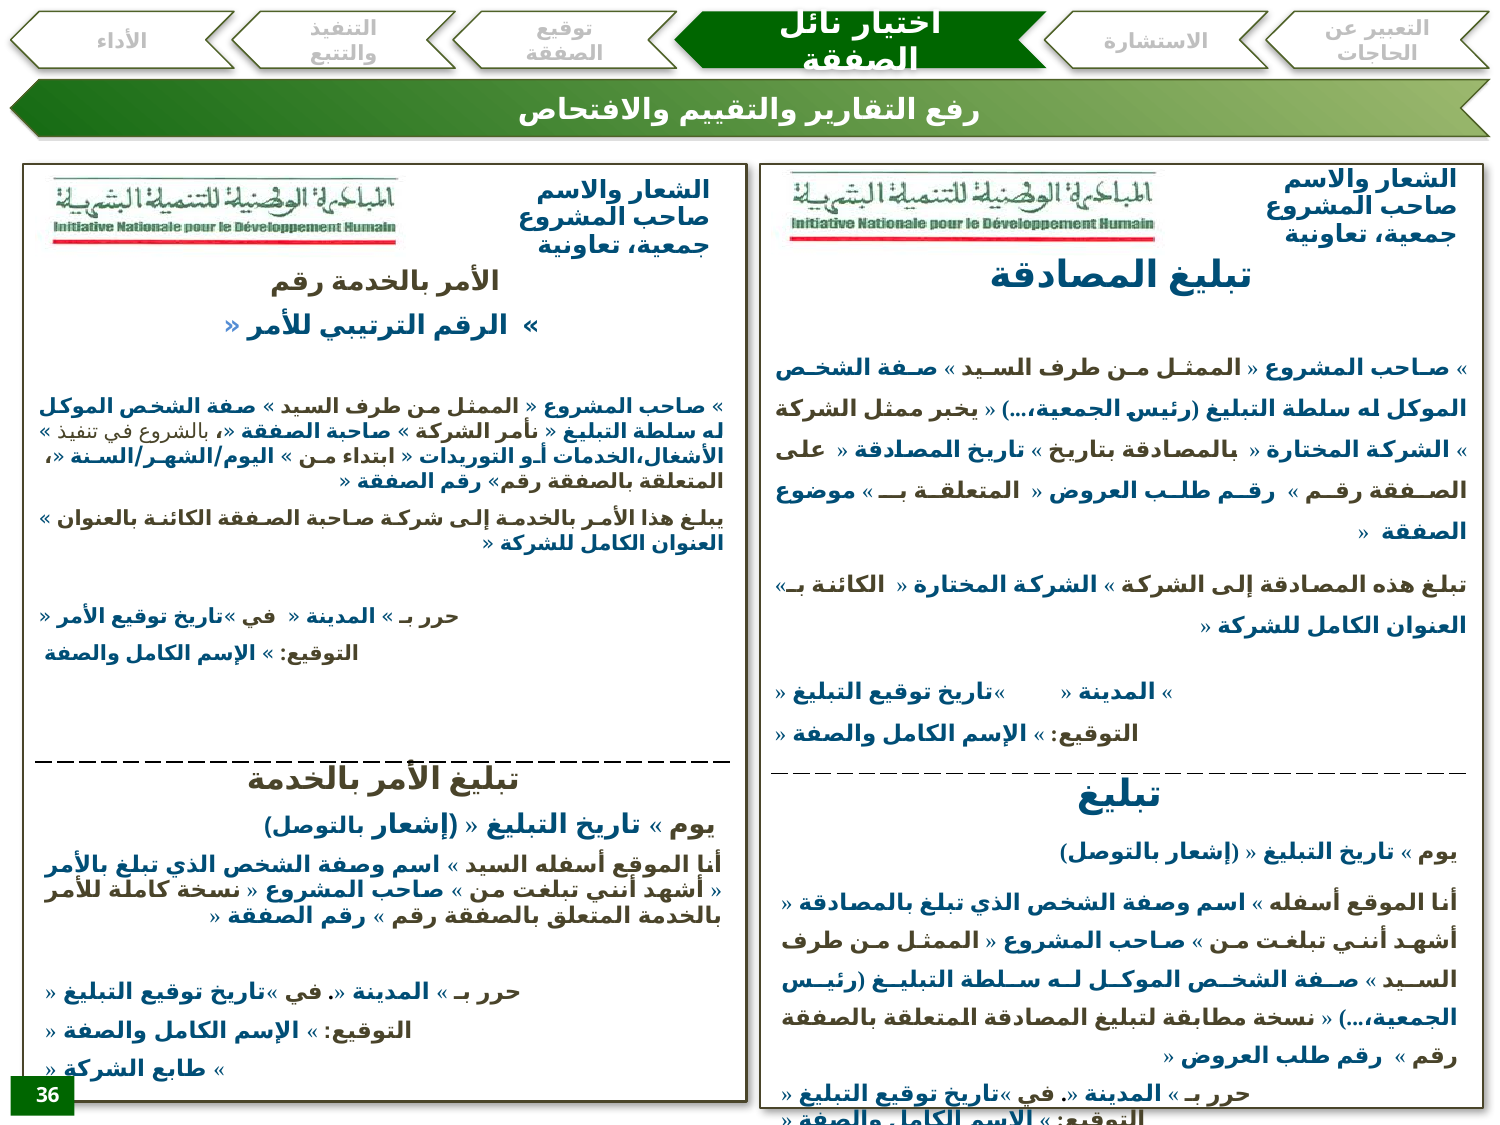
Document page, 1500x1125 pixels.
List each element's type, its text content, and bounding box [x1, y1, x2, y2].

text_box الاستشارة [1041, 8, 1271, 72]
table_header الشعار والاسم صاحب المشروع جمعية، تعاونية [492, 176, 721, 262]
text_box التنفيذ والتتبع [228, 8, 459, 72]
text_box الأمر بالخدمة رقم » الرقم الترتيبي للأمر « » صاحب المشروع « الممثل من طرف السيد » صفة الشخص الموكل له سلطة التبليغ « نأمر الشركة » صاحبة الصفقة «، بالشروع في تنفيذ » الأشغال،الخدمات أو التوريدات « ابتداء من » اليوم/الشهر/السنة «، المتعلقة بالصفقة رقم» رقم الصفقة « يبلغ هذا الأمر بالخدمة إلى شركة صاحبة الصفقة الكائنة بالعنوان » العنوان الكامل للشركة « حرر بـ » المدينة «. في »تاريخ توقيع الأمر « التوقيع: » الإسم الكامل والصفة [21, 162, 749, 1104]
picture [770, 169, 1166, 256]
text_box رفع التقارير والتقييم والافتحاص [10, 79, 1489, 137]
text_box تبليغ المصادقة » صاحب المشروع « الممثل من طرف السيد » صفة الشخص الموكل له سلطة التبليغ (رئيس الجمعية،...) « يخبر ممثل الشركة » الشركة المختارة « بالمصادقة بتاريخ » تاريخ المصادقة « على الصفقة رقم » رقم طلب العروض « المتعلقة بـ » موضوع الصفقة « تبلغ هذه المصادقة إلى الشركة » الشركة المختارة « الكائنة بـ» العنوان الكامل للشركة « حرر بـ » المدينة «. في »تاريخ توقيع التبليغ « التوقيع: » الإسم الكامل والصفة « [757, 162, 1485, 1110]
text_box اختيار نائل الصفقة [674, 11, 1047, 69]
picture [34, 175, 406, 259]
table_header تبليغ الأمر بالخدمة يوم » تاريخ التبليغ « (إشعار بالتوصل) أنا الموقع أسفله السيد » اسم وصفة الشخص الذي تبلغ بالأمر « أشهد أنني تبلغت من » صاحب المشروع « نسخة كاملة للأمر بالخدمة المتعلق بالصفقة رقم » رقم الصفقة « حرر بـ » المدينة «. في »تاريخ توقيع التبليغ « التوقيع: » الإسم الكامل والصفة « » طابع الشركة « [35, 762, 732, 1082]
slide_number 36 [10, 1076, 75, 1116]
table_header تبليغ يوم » تاريخ التبليغ « (إشعار بالتوصل) أنا الموقع أسفله » اسم وصفة الشخص الذي تبلغ بالمصادقة « أشهد أنني تبلغت من » صاحب المشروع « الممثل من طرف السيد » صفة الشخص الموكل له سلطة التبليغ (رئيس الجمعية،...) « نسخة مطابقة لتبليغ المصادقة المتعلقة بالصفقة رقم » رقم طلب العروض « حرر بـ » المدينة «. في »تاريخ توقيع التبليغ « التوقيع: » الإسم الكامل والصفة « » طابع الشركة « [771, 773, 1468, 1125]
text_box توقيع الصفقة [449, 8, 680, 72]
text_box التعبير عن الحاجات [1262, 8, 1492, 72]
table_header الشعار والاسم صاحب المشروع جمعية، تعاونية [1239, 165, 1468, 251]
text_box الأداء [7, 8, 237, 72]
